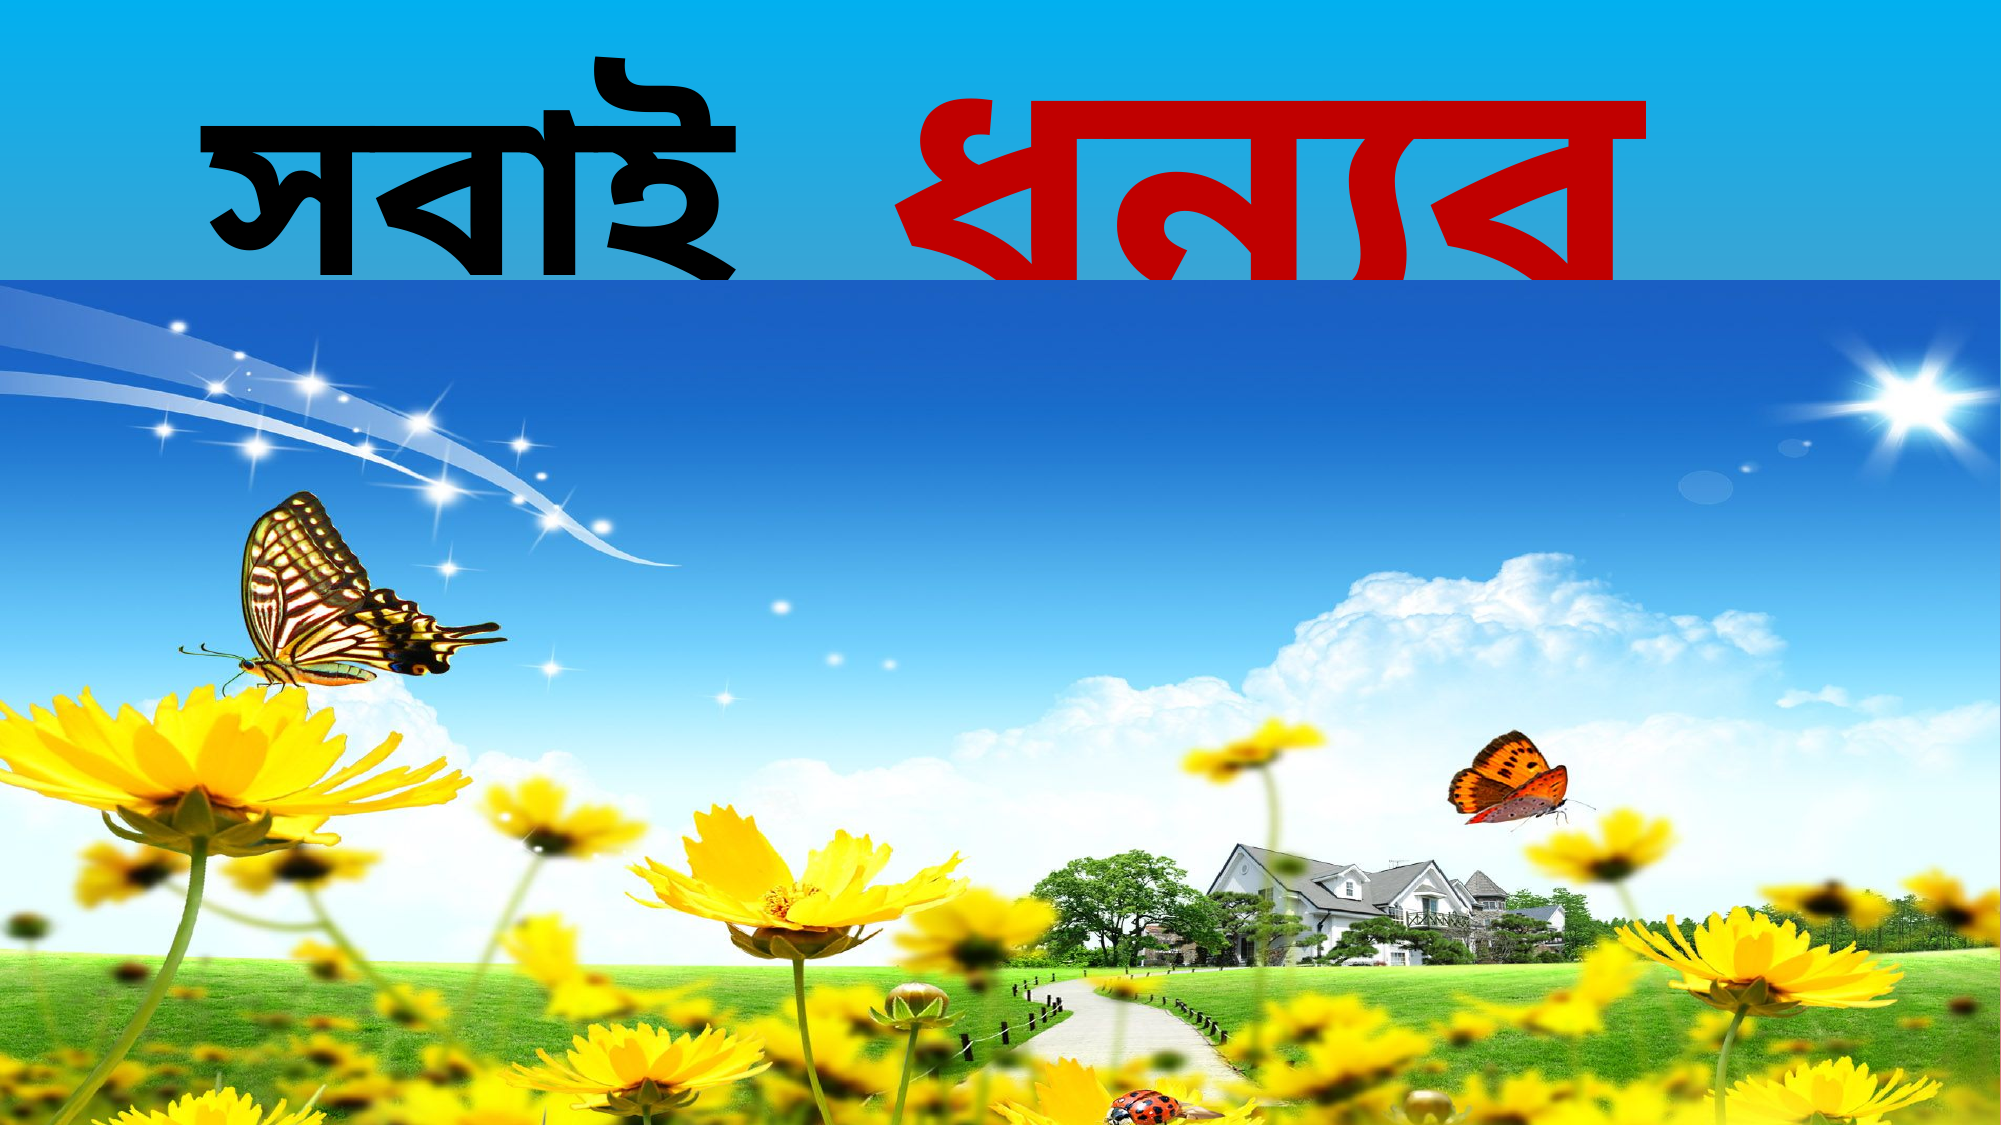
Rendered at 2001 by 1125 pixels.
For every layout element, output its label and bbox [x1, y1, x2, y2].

text_box [0, 0, 2000, 1125]
